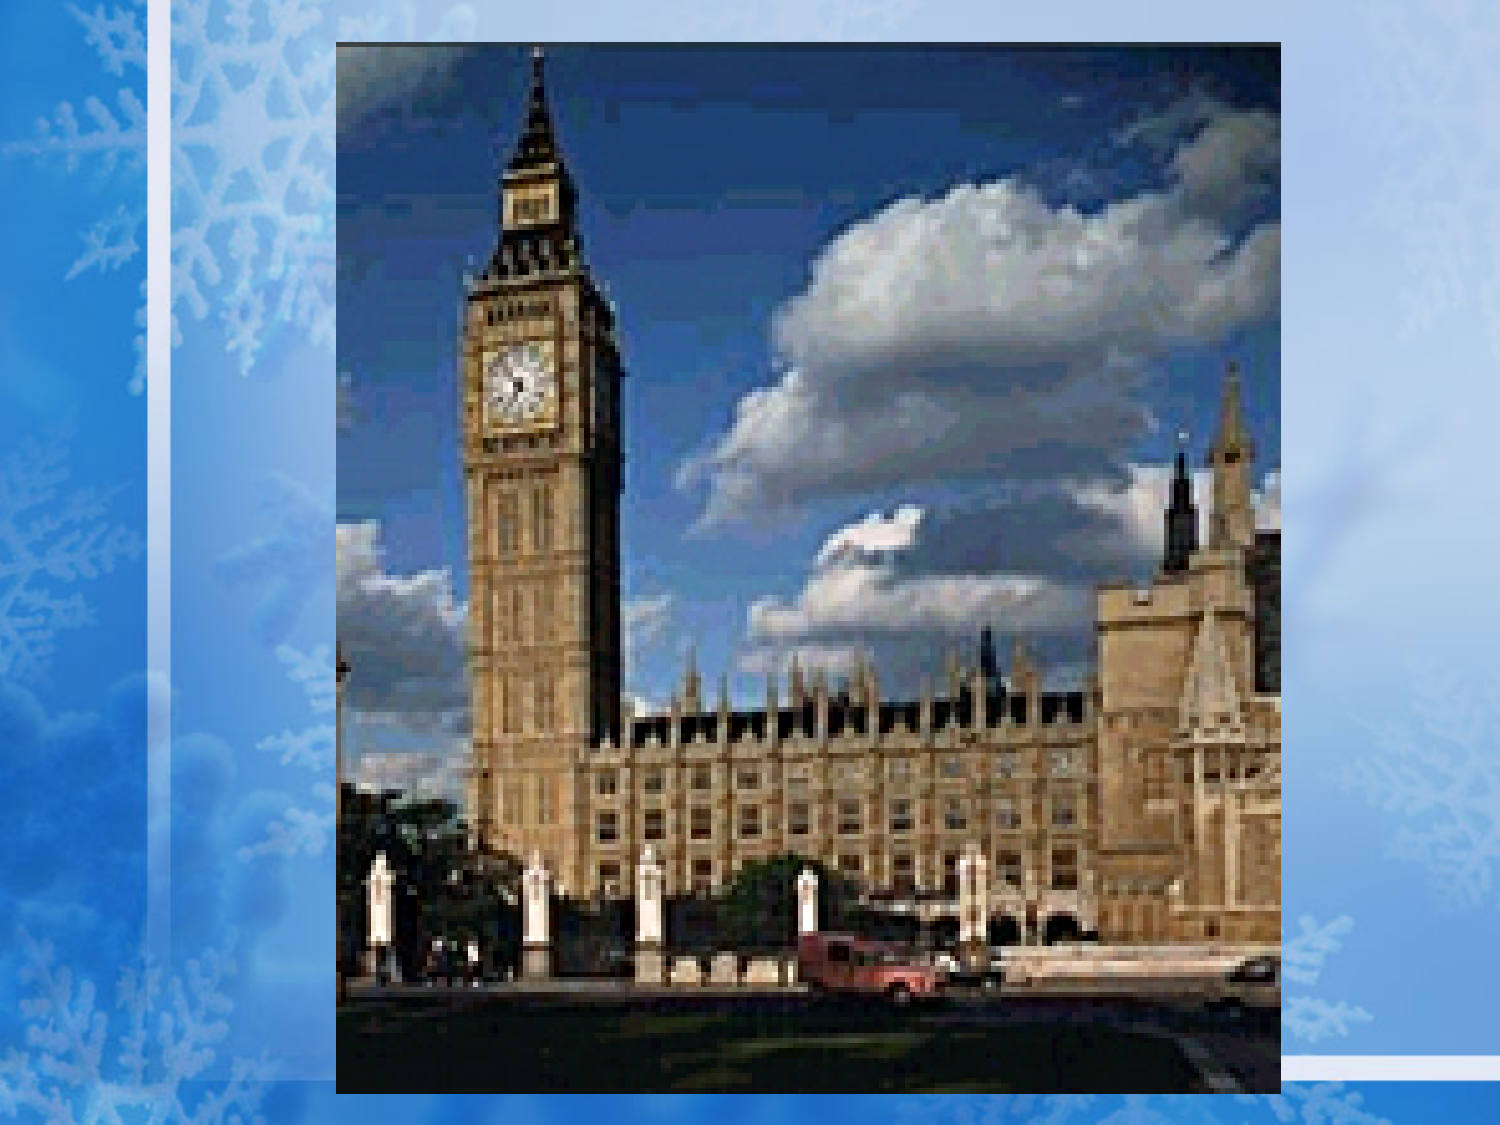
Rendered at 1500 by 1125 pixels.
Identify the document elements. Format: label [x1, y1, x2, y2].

list [335, 42, 1282, 1095]
picture [0, 0, 1500, 1125]
